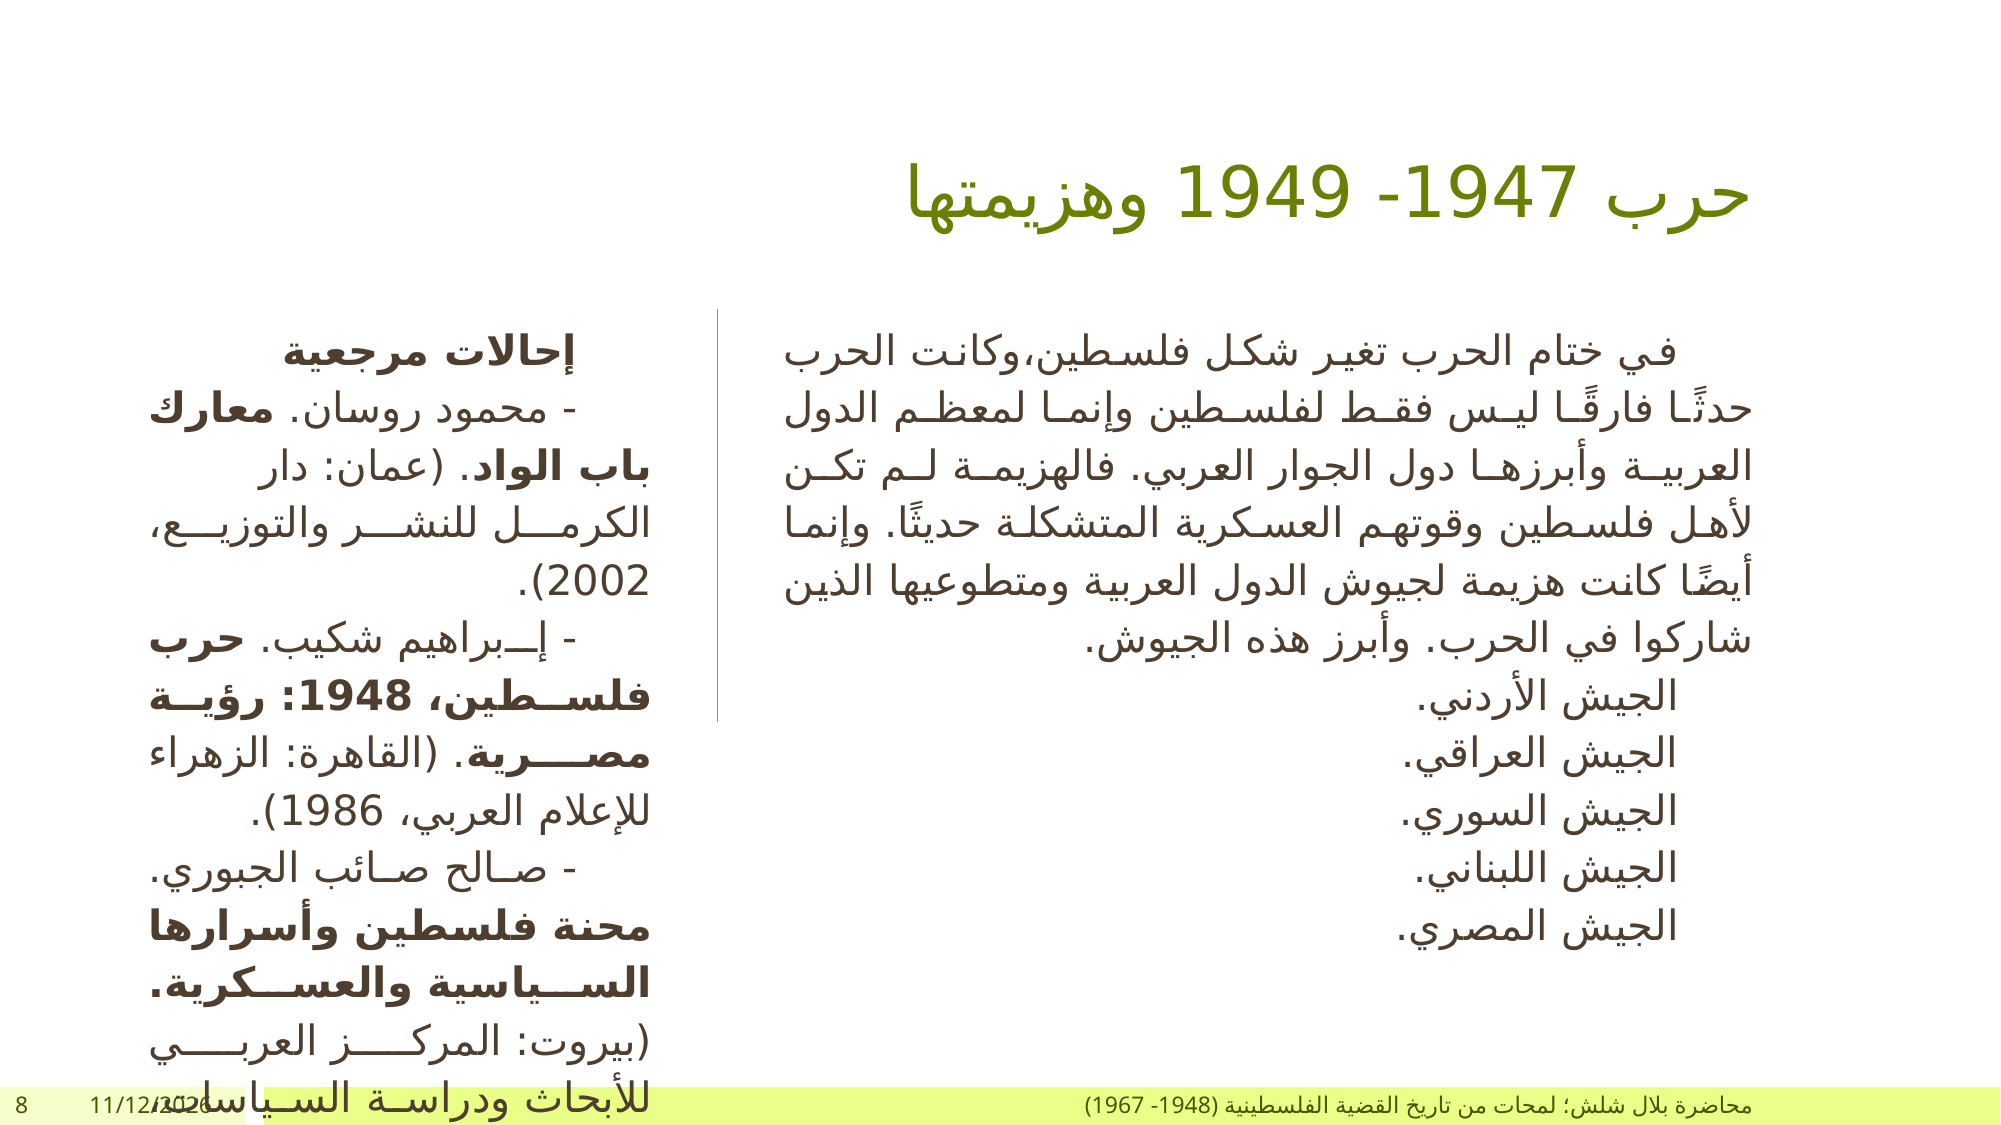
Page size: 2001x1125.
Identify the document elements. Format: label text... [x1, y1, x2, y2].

slide_number 8 [0, 1087, 68, 1125]
footer محاضرة بلال شلش؛ لمحات من تاريخ القضية الفلسطينية (1948- 1967) [667, 1087, 1769, 1125]
text_box إحالات مرجعية - محمود روسان. معارك باب الواد. (عمان: دار الكرمل للنشر والتوزيع، 2002). - إبراهيم شكيب. حرب فلسطين، 1948: رؤية مصرية. (القاهرة: الزهراء للإعلام العربي، 1986). - صالح صائب الجبوري. محنة فلسطين وأسرارها السياسية والعسكرية. (بيروت: المركز العربي للأبحاث ودراسة السياسات، 2014). [133, 308, 667, 1125]
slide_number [74, 1087, 133, 1125]
text_box في ختام الحرب تغير شكل فلسطين،وكانت الحرب حدثًا فارقًا ليس فقط لفلسطين وإنما لمعظم الدول العربية وأبرزها دول الجوار العربي. فالهزيمة لم تكن لأهل فلسطين وقوتهم العسكرية المتشكلة حديثًا. وإنما أيضًا كانت هزيمة لجيوش الدول العربية ومتطوعيها الذين شاركوا في الحرب. وأبرز هذه الجيوش. الجيش الأردني. الجيش العراقي. الجيش السوري. الجيش اللبناني. الجيش المصري. [768, 308, 1769, 956]
title حرب 1947- 1949 وهزيمتها [231, 45, 1769, 240]
